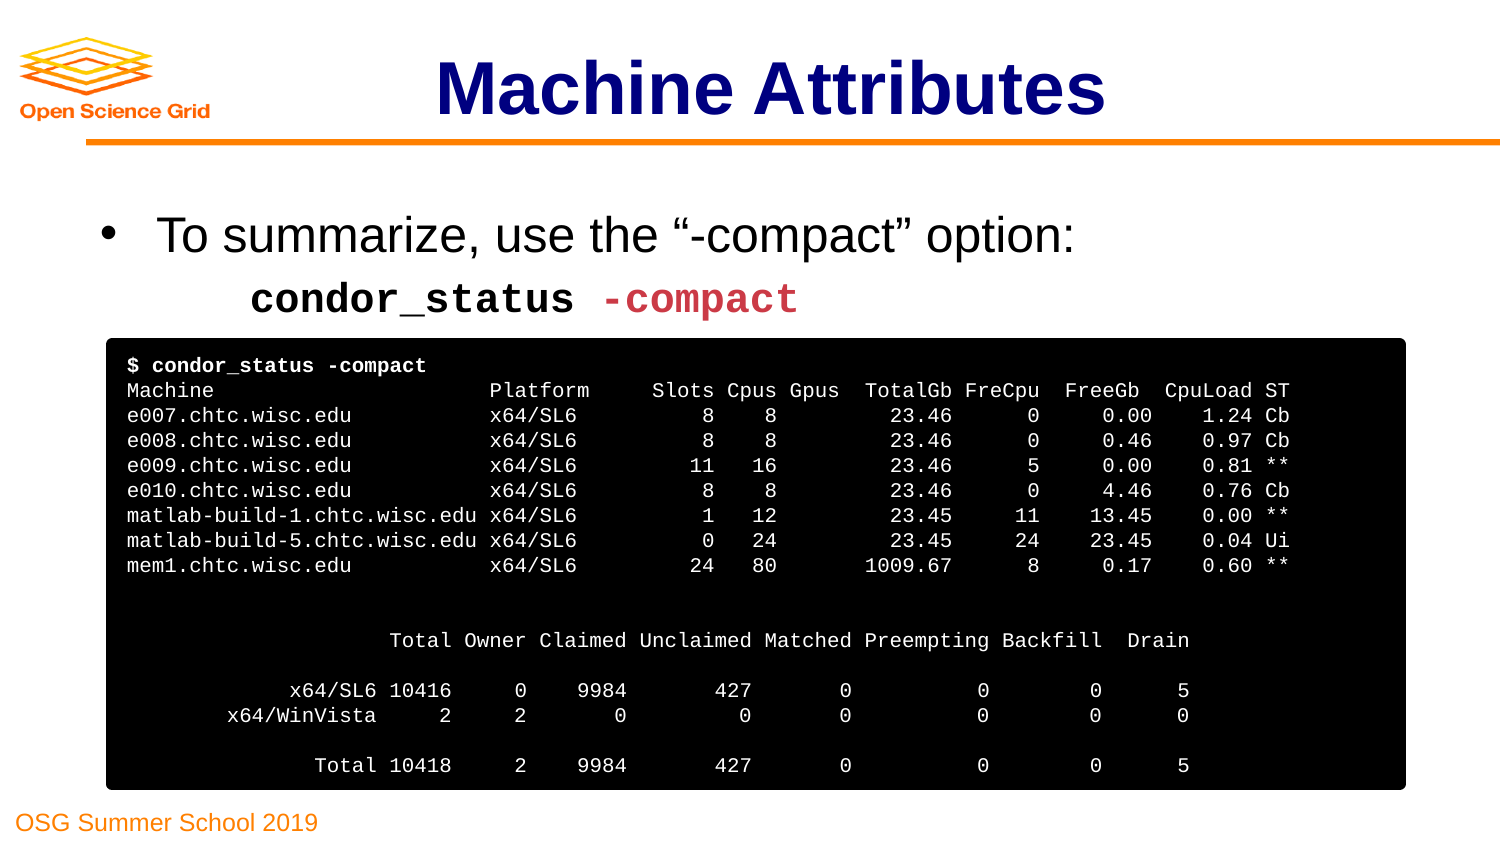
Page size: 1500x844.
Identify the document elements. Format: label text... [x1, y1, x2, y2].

picture [0, 20, 201, 134]
title Machine Attributes [201, 14, 1342, 155]
text_box To summarize, use the “-compact” option: condor_status -compact [88, 196, 1313, 754]
text_box $ condor_status -compact Machine Platform Slots Cpus Gpus TotalGb FreCpu FreeGb CpuLoad ST e007.chtc.wisc.edu x64/SL6 8 8 23.46 0 0.00 1.24 Cb e008.chtc.wisc.edu x64/SL6 8 8 23.46 0 0.46 0.97 Cb e009.chtc.wisc.edu x64/SL6 11 16 23.46 5 0.00 0.81 ** e010.chtc.wisc.edu x64/SL6 8 8 23.46 0 4.46 0.76 Cb matlab-build-1.chtc.wisc.edu x64/SL6 1 12 23.45 11 13.45 0.00 ** matlab-build-5.chtc.wisc.edu x64/SL6 0 24 23.45 24 23.45 0.04 Ui mem1.chtc.wisc.edu x64/SL6 24 80 1009.67 8 0.17 0.60 ** Total Owner Claimed Unclaimed Matched Preempting Backfill Drain x64/SL6 10416 0 9984 427 0 0 0 5 x64/WinVista 2 2 0 0 0 0 0 0 Total 10418 2 9984 427 0 0 0 5 [112, 344, 1400, 784]
